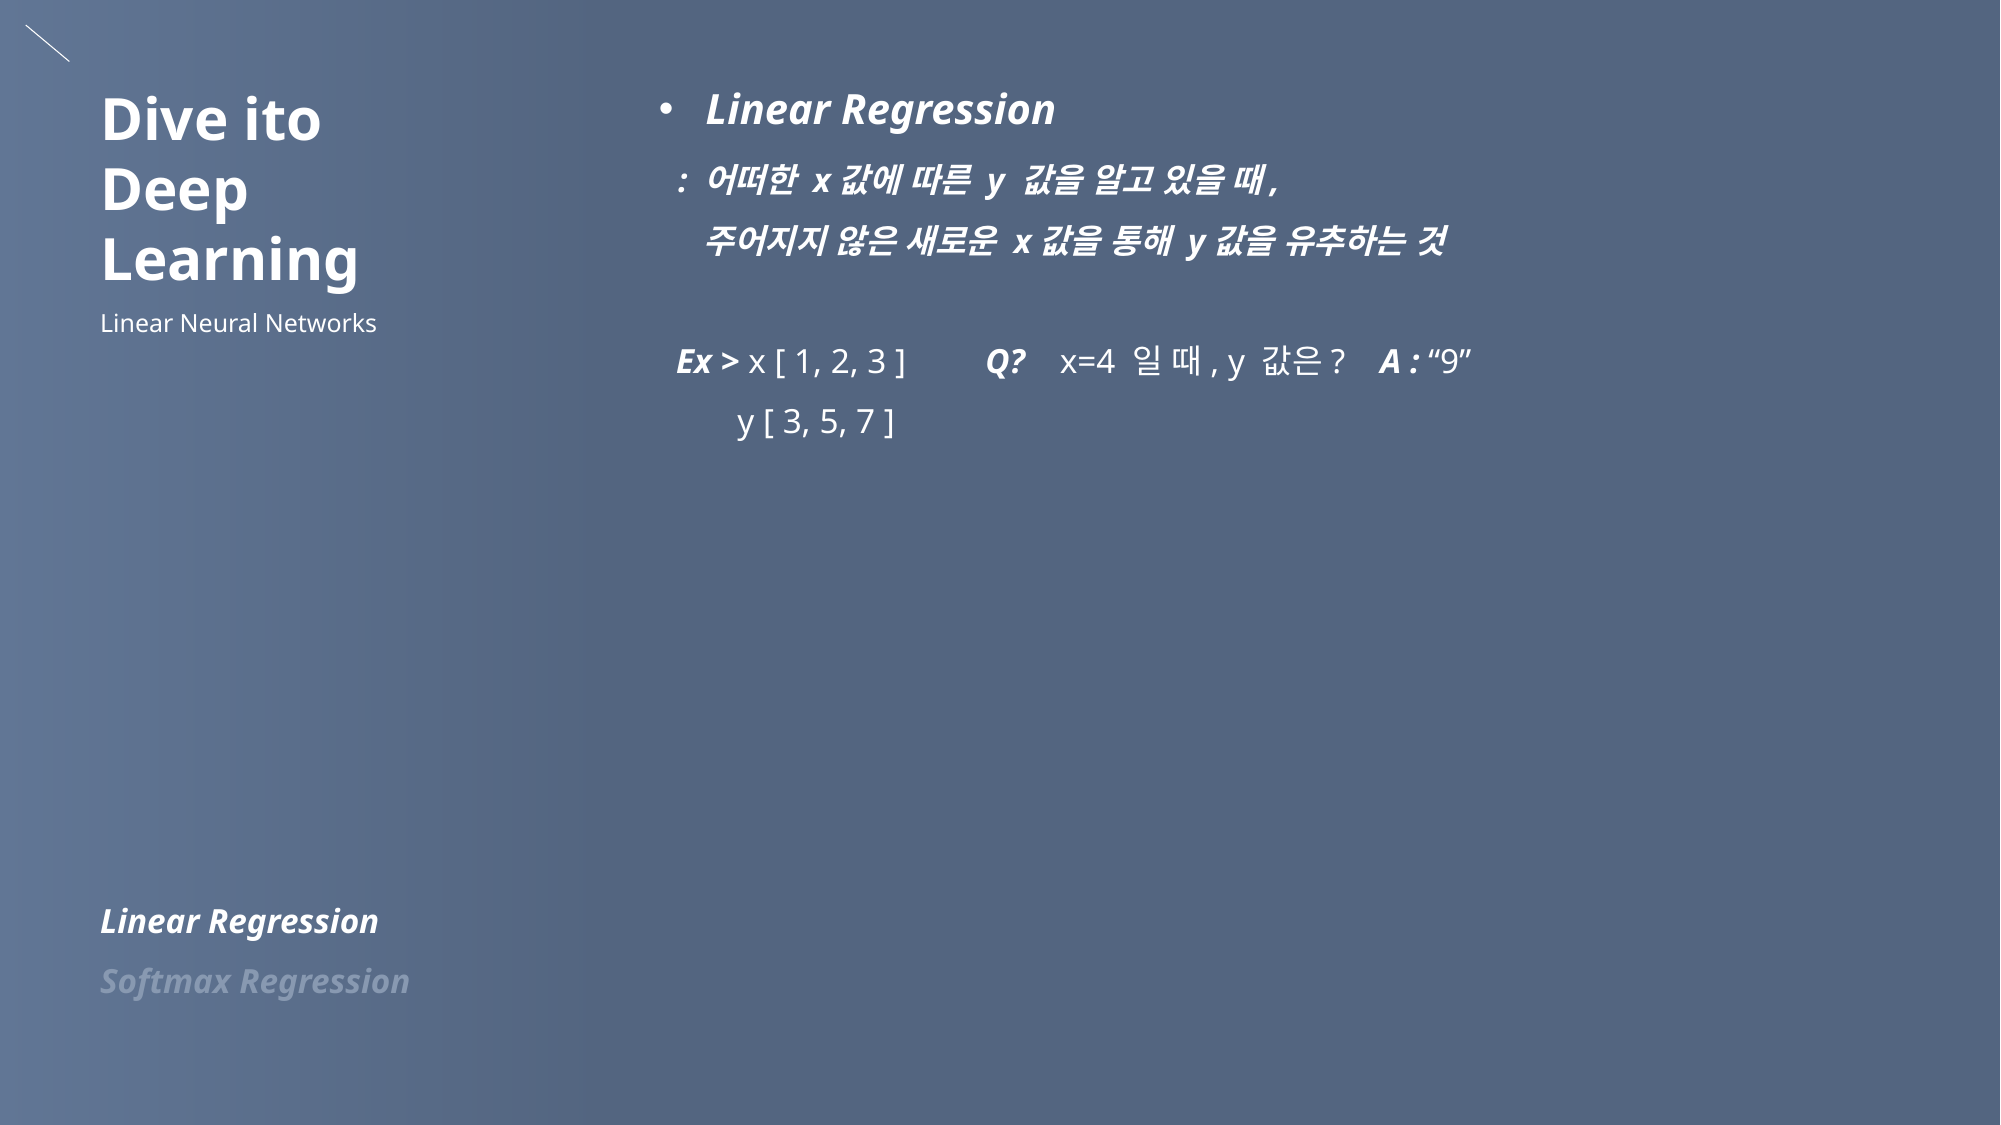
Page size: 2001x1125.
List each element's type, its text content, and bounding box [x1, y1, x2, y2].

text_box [85, 75, 531, 1060]
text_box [25, 25, 70, 62]
text_box Linear Regression : 어떠한 x값에 따른 y 값을 알고 있을 때, 주어지지 않은 새로운 x값을 통해 y값을 유추하는 것 Ex > x [ 1, 2, 3 ] Q? x=4 일 때, y 값은? A : “9” y [ 3, 5, 7 ] [643, 50, 1943, 515]
